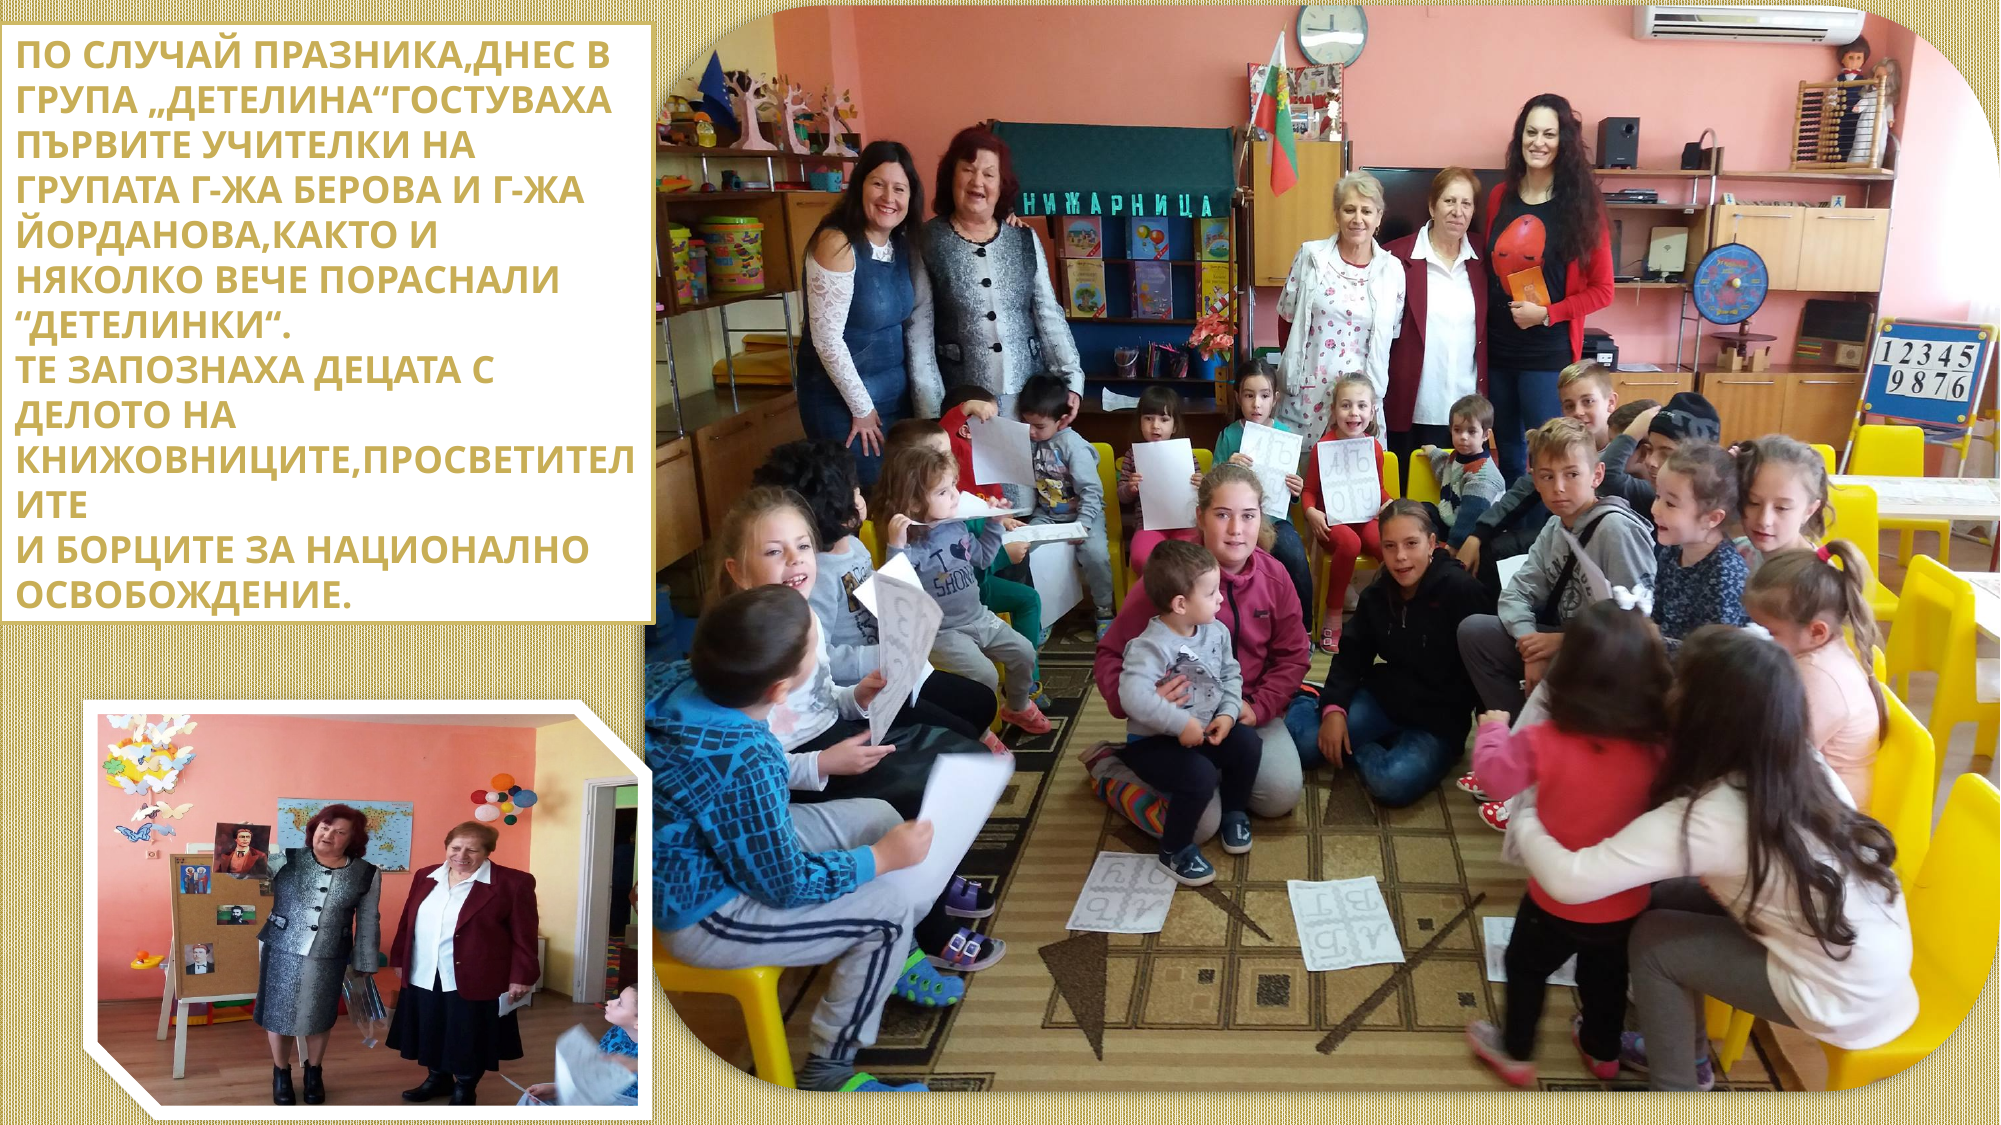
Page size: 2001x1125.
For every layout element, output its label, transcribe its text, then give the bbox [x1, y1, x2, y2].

text_box По случай празника,днес в група „Детелина“гостуваха първите учителки на групата г-жа Берова и г-жа Йорданова,както и няколко вече пораснали “детелинки‘‘. Те запознаха децата с делото на книжовниците,просветителите и борците за национално освобождение. [0, 21, 644, 625]
picture [90, 5, 2000, 1114]
